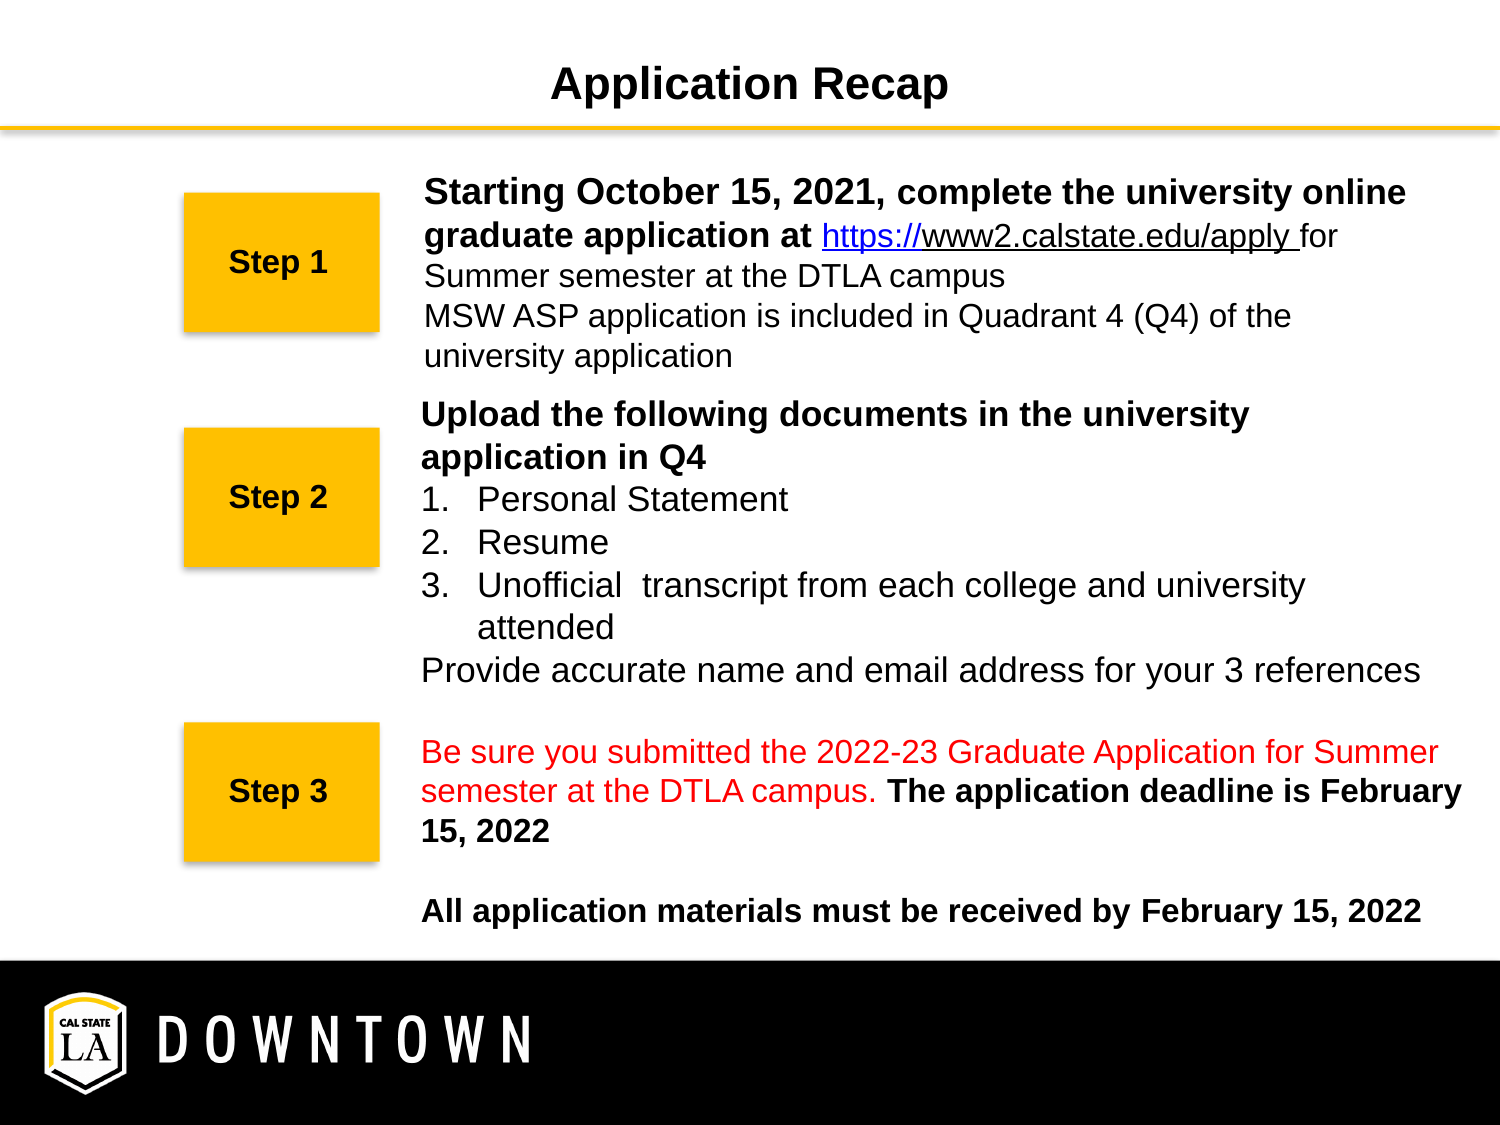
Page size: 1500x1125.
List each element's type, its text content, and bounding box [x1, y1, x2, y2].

text_box Step 1 [213, 232, 351, 288]
text_box Upload the following documents in the university application in Q4 Personal Statement Resume Unofficial transcript from each college and university attended Provide accurate name and email address for your 3 references [406, 384, 1440, 697]
text_box [183, 722, 380, 862]
text_box [183, 192, 380, 333]
text_box [0, 960, 1500, 1125]
text_box Be sure you submitted the 2022-23 Graduate Application for Summer semester at the DTLA campus. The application deadline is February 15, 2022 All application materials must be received by February 15, 2022 [406, 722, 1483, 1020]
text_box [183, 427, 380, 568]
text_box Application Recap [0, 19, 1500, 117]
text_box Step 3 [213, 762, 351, 817]
text_box Step 2 [213, 467, 351, 522]
picture [43, 992, 530, 1095]
text_box Starting October 15, 2021, complete the university online graduate application at https://www2.calstate.edu/apply for Summer semester at the DTLA campus MSW ASP application is included in Quadrant 4 (Q4) of the university application [409, 159, 1426, 382]
